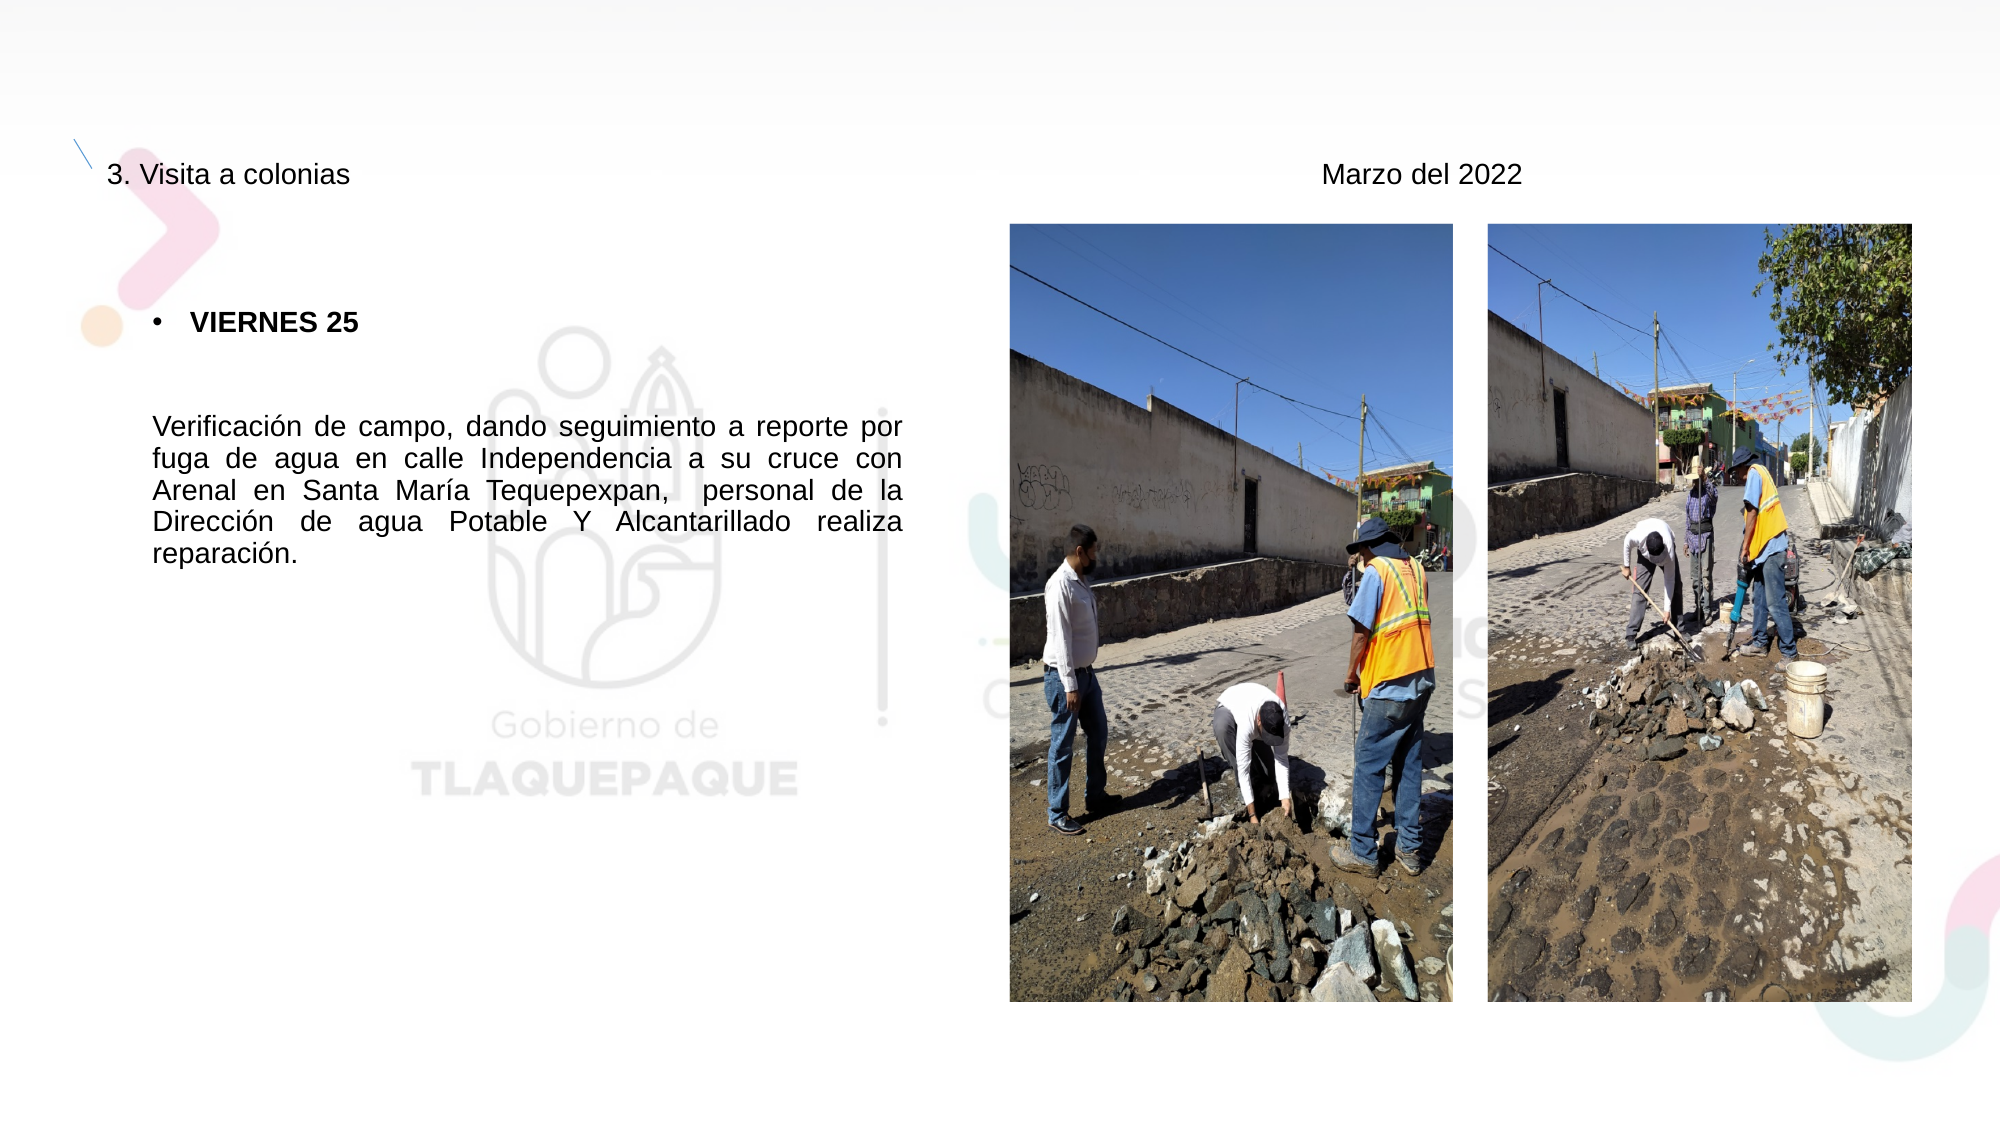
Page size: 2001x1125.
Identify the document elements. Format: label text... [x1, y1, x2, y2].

list VIERNES 25 Verificación de campo, dando seguimiento a reporte por fuga de agua en calle Independencia a su cruce con Arenal en Santa María Tequepexpan, personal de la Dirección de agua Potable Y Alcantarillado realiza reparación. [137, 299, 920, 1014]
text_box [73, 139, 92, 169]
picture [841, 225, 2000, 1002]
title 3. Visita a colonias Marzo del 2022 [91, 59, 1863, 278]
